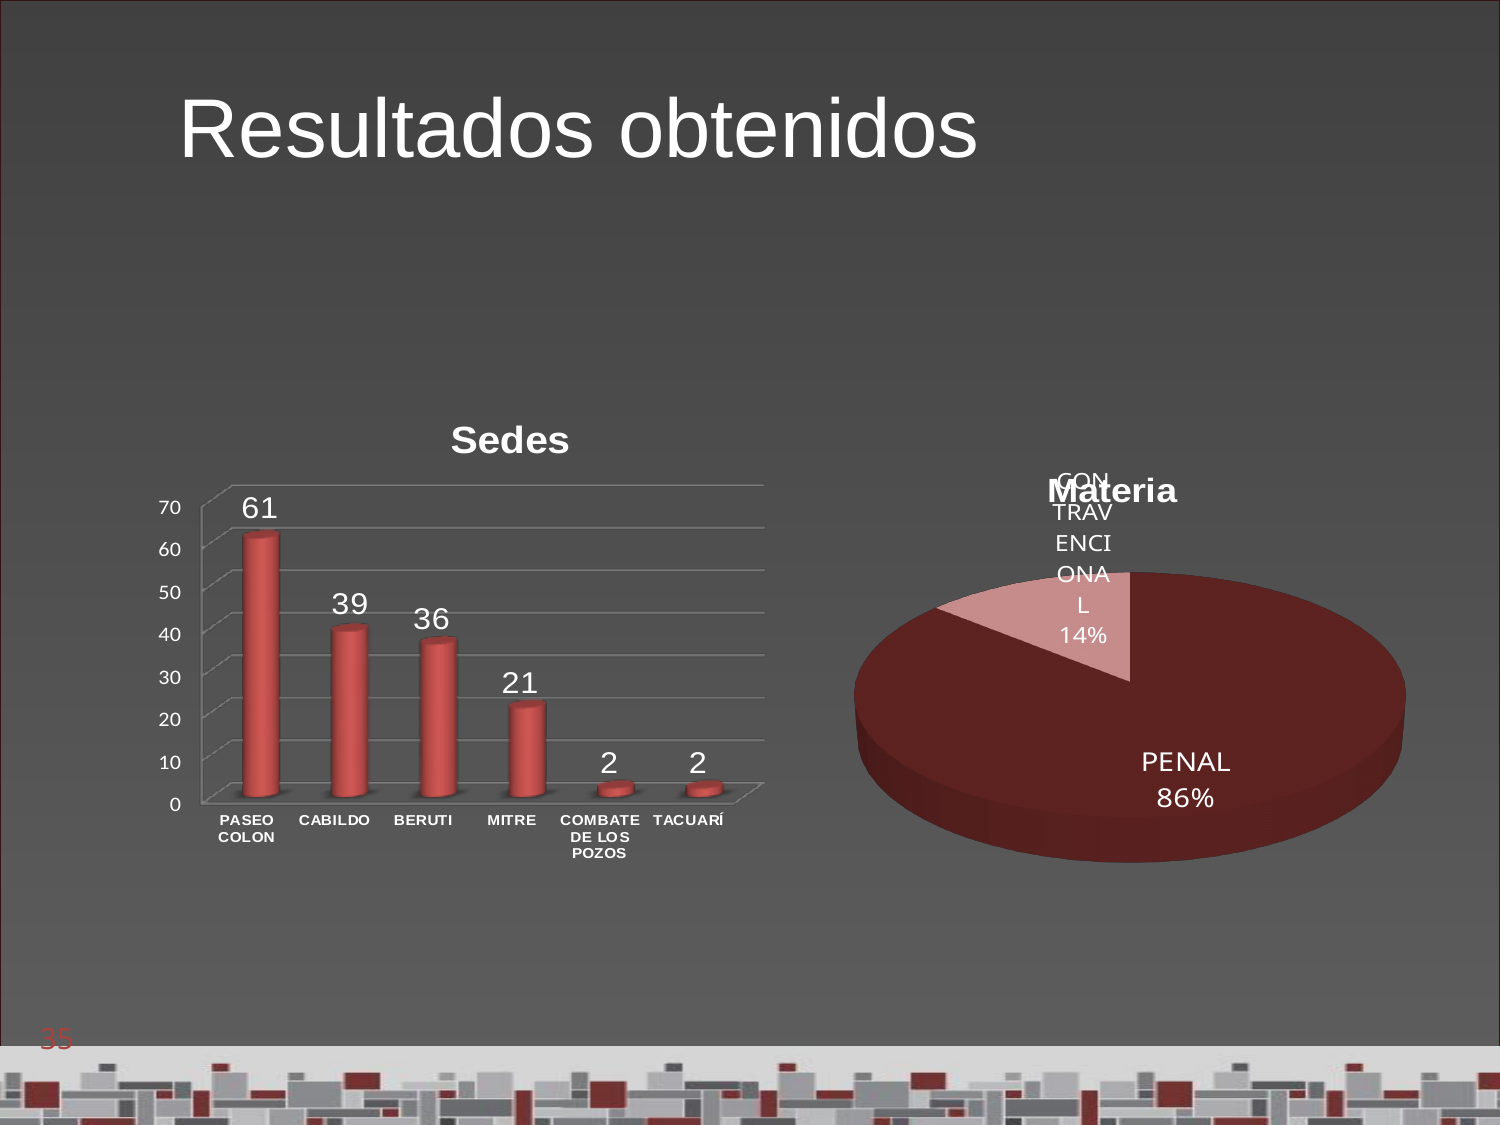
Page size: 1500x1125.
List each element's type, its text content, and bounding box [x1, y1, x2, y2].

slide_number 35 [29, 1009, 105, 1085]
text_box Resultados obtenidos [163, 66, 995, 182]
picture [0, 1046, 1500, 1125]
chart [796, 396, 1500, 923]
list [123, 385, 810, 888]
